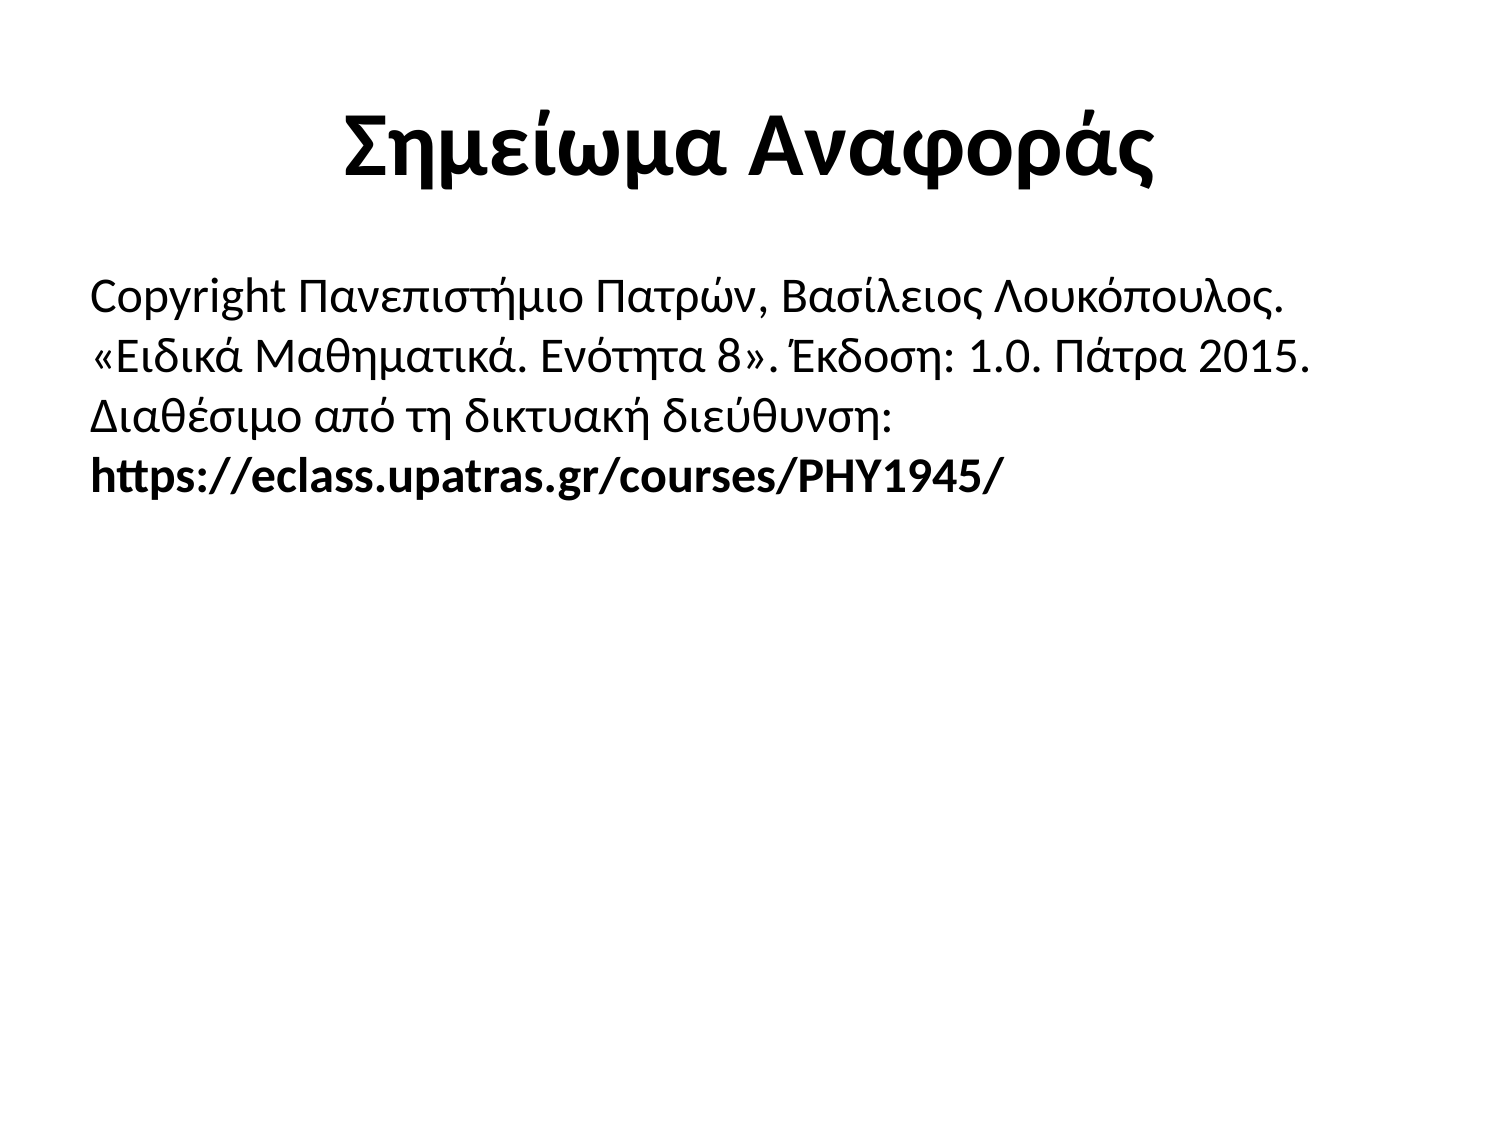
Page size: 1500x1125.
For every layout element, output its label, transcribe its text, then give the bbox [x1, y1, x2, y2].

list Copyright Πανεπιστήμιο Πατρών, Βασίλειος Λουκόπουλος. «Ειδικά Μαθηματικά. Ενότητα 8». Έκδοση: 1.0. Πάτρα 2015. Διαθέσιμο από τη δικτυακή διεύθυνση: https://eclass.upatras.gr/courses/PHY1945/ [75, 255, 1425, 998]
title Σημείωμα Αναφοράς [75, 45, 1425, 233]
